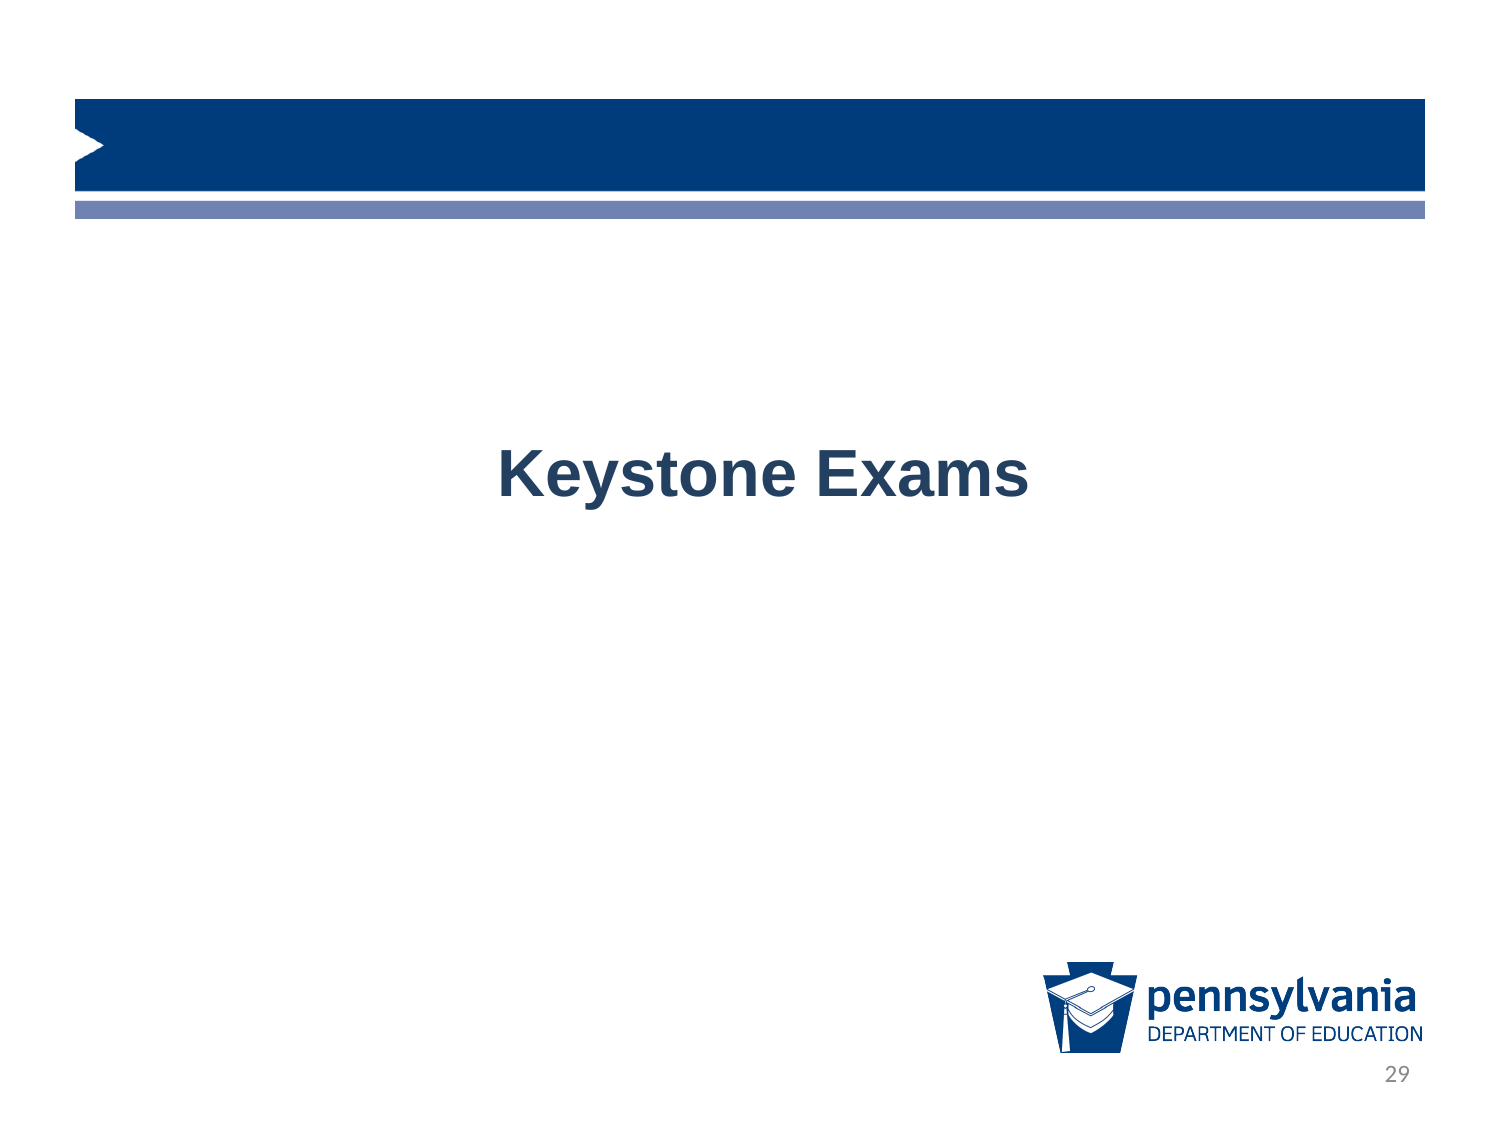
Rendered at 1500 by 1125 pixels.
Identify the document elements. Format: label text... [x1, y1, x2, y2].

picture [1043, 962, 1422, 1053]
slide_number 29 [1074, 1042, 1425, 1103]
picture [75, 99, 1425, 219]
title Keystone Exams [112, 349, 1388, 591]
